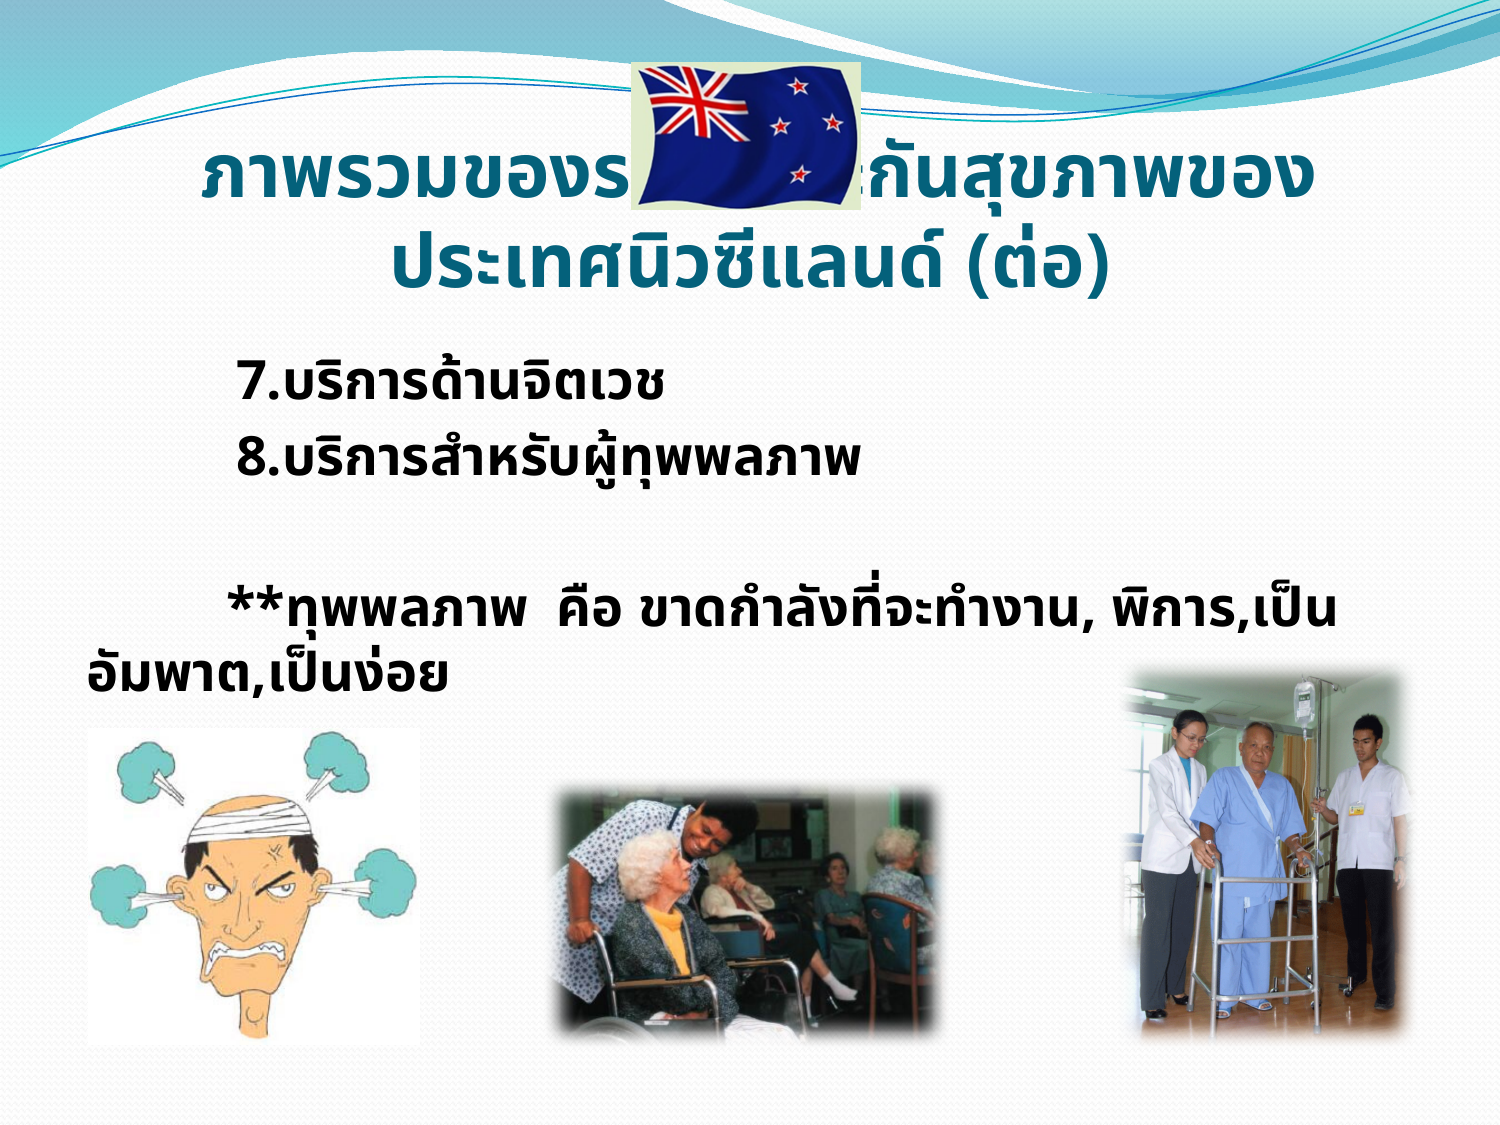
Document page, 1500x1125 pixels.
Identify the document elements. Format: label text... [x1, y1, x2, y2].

title ภาพรวมของระบบประกันสุขภาพของประเทศนิวซีแลนด์ (ต่อ) [75, 115, 1425, 303]
picture [88, 727, 420, 1045]
picture [542, 774, 951, 1050]
picture [1115, 656, 1419, 1050]
list 7.บริการด้านจิตเวช 8.บริการสำหรับผู้ทุพพลภาพ **ทุพพลภาพ คือ ขาดกำลังที่จะทำงาน, พิการ,เป็นอัมพาต,เป็นง่อย [71, 338, 1422, 1059]
picture [631, 61, 861, 210]
